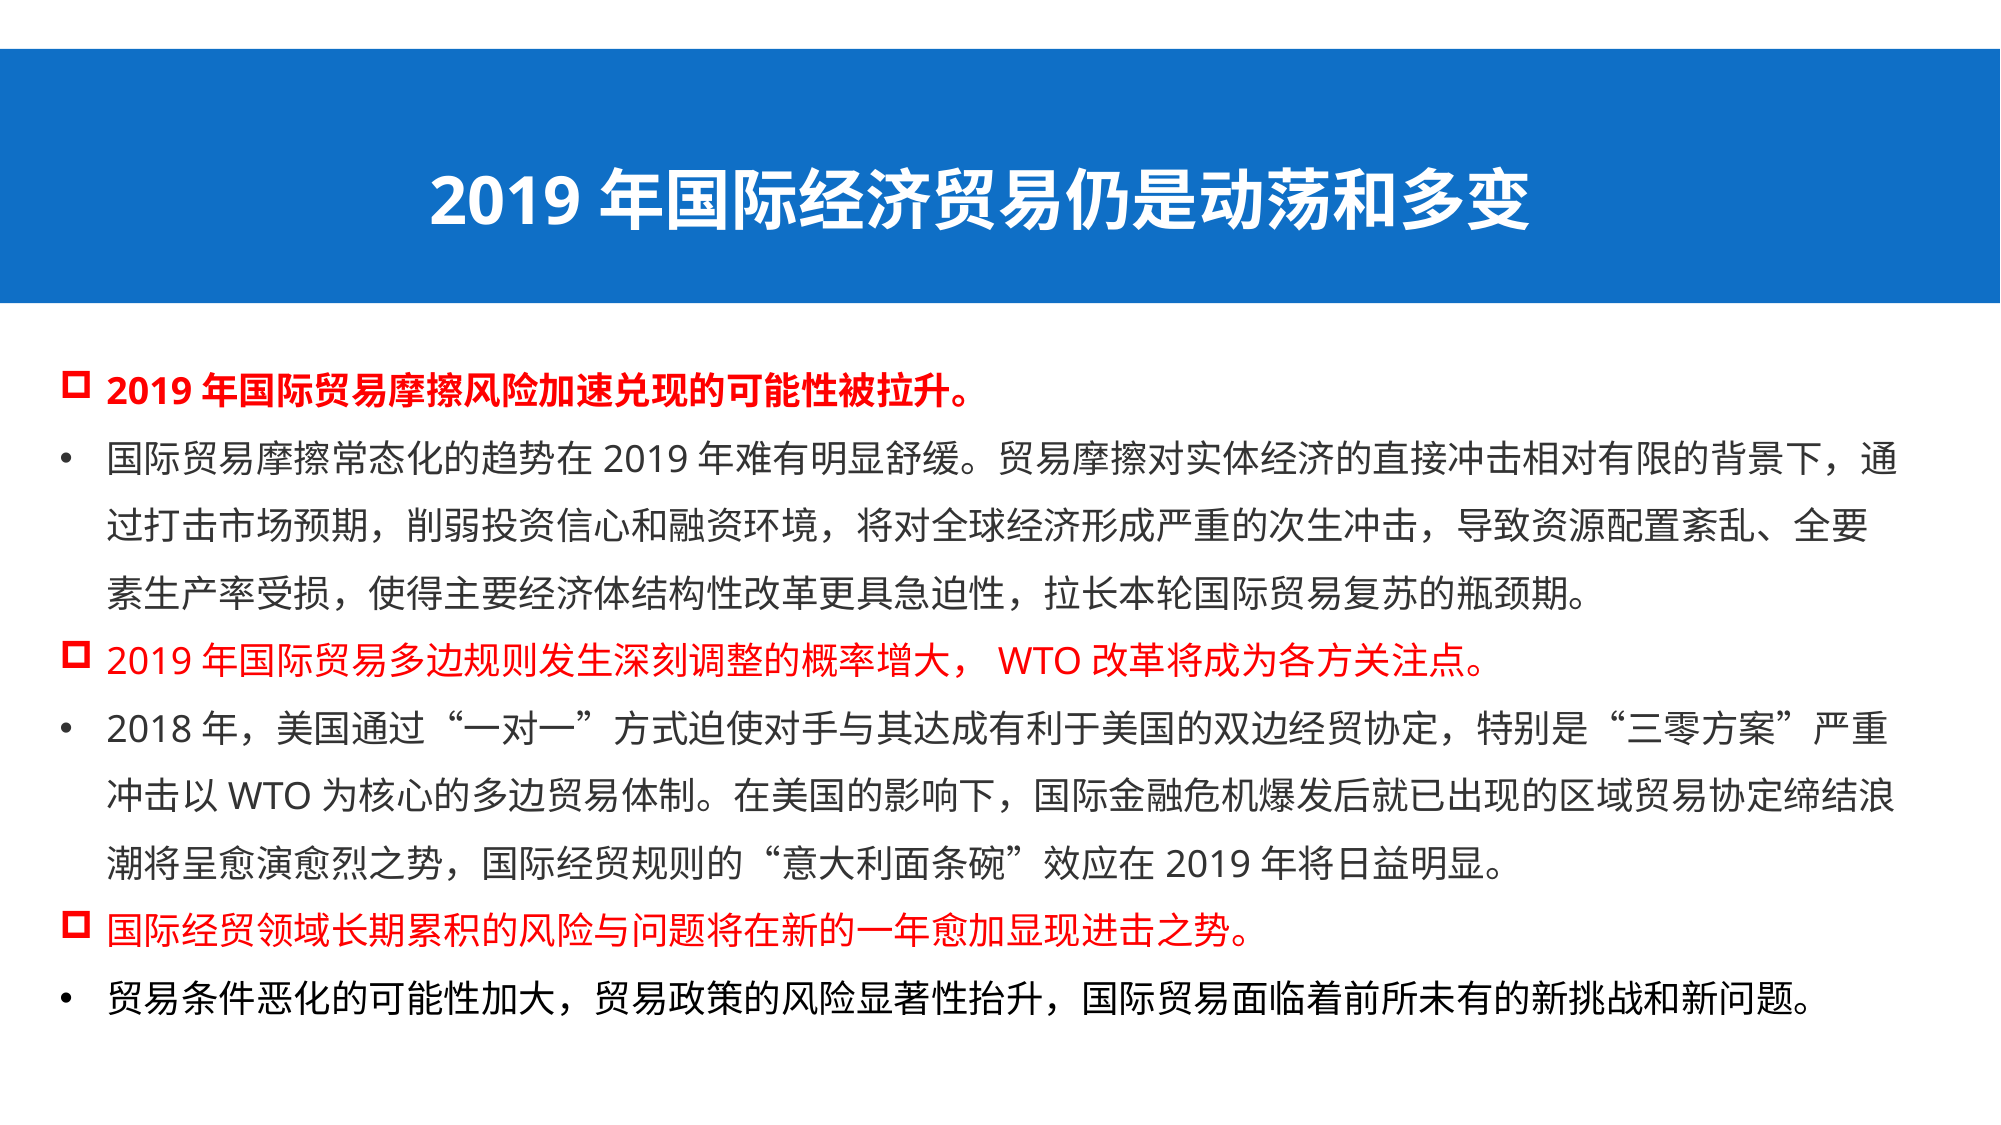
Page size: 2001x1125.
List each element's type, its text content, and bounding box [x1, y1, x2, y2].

text_box [0, 48, 2000, 304]
text_box 2019年国际经济贸易仍是动荡和多变 [414, 150, 1548, 246]
text_box 2019年国际贸易摩擦风险加速兑现的可能性被拉升。 国际贸易摩擦常态化的趋势在2019年难有明显舒缓。贸易摩擦对实体经济的直接冲击相对有限的背景下，通过打击市场预期，削弱投资信心和融资环境，将对全球经济形成严重的次生冲击，导致资源配置紊乱、全要素生产率受损，使得主要经济体结构性改革更具急迫性，拉长本轮国际贸易复苏的瓶颈期。 2019年国际贸易多边规则发生深刻调整的概率增大，WTO改革将成为各方关注点。 2018年，美国通过“一对一”方式迫使对手与其达成有利于美国的双边经贸协定，特别是“三零方案”严重冲击以WTO为核心的多边贸易体制。在美国的影响下，国际金融危机爆发后就已出现的区域贸易协定缔结浪潮将呈愈演愈烈之势，国际经贸规则的“意大利面条碗”效应在2019年将日益明显。 国际经贸领域长期累积的风险与问题将在新的一年愈加显现进击之势。 贸易条件恶化的可能性加大，贸易政策的风险显著性抬升，国际贸易面临着前所未有的新挑战和新问题。 [44, 337, 1914, 1027]
